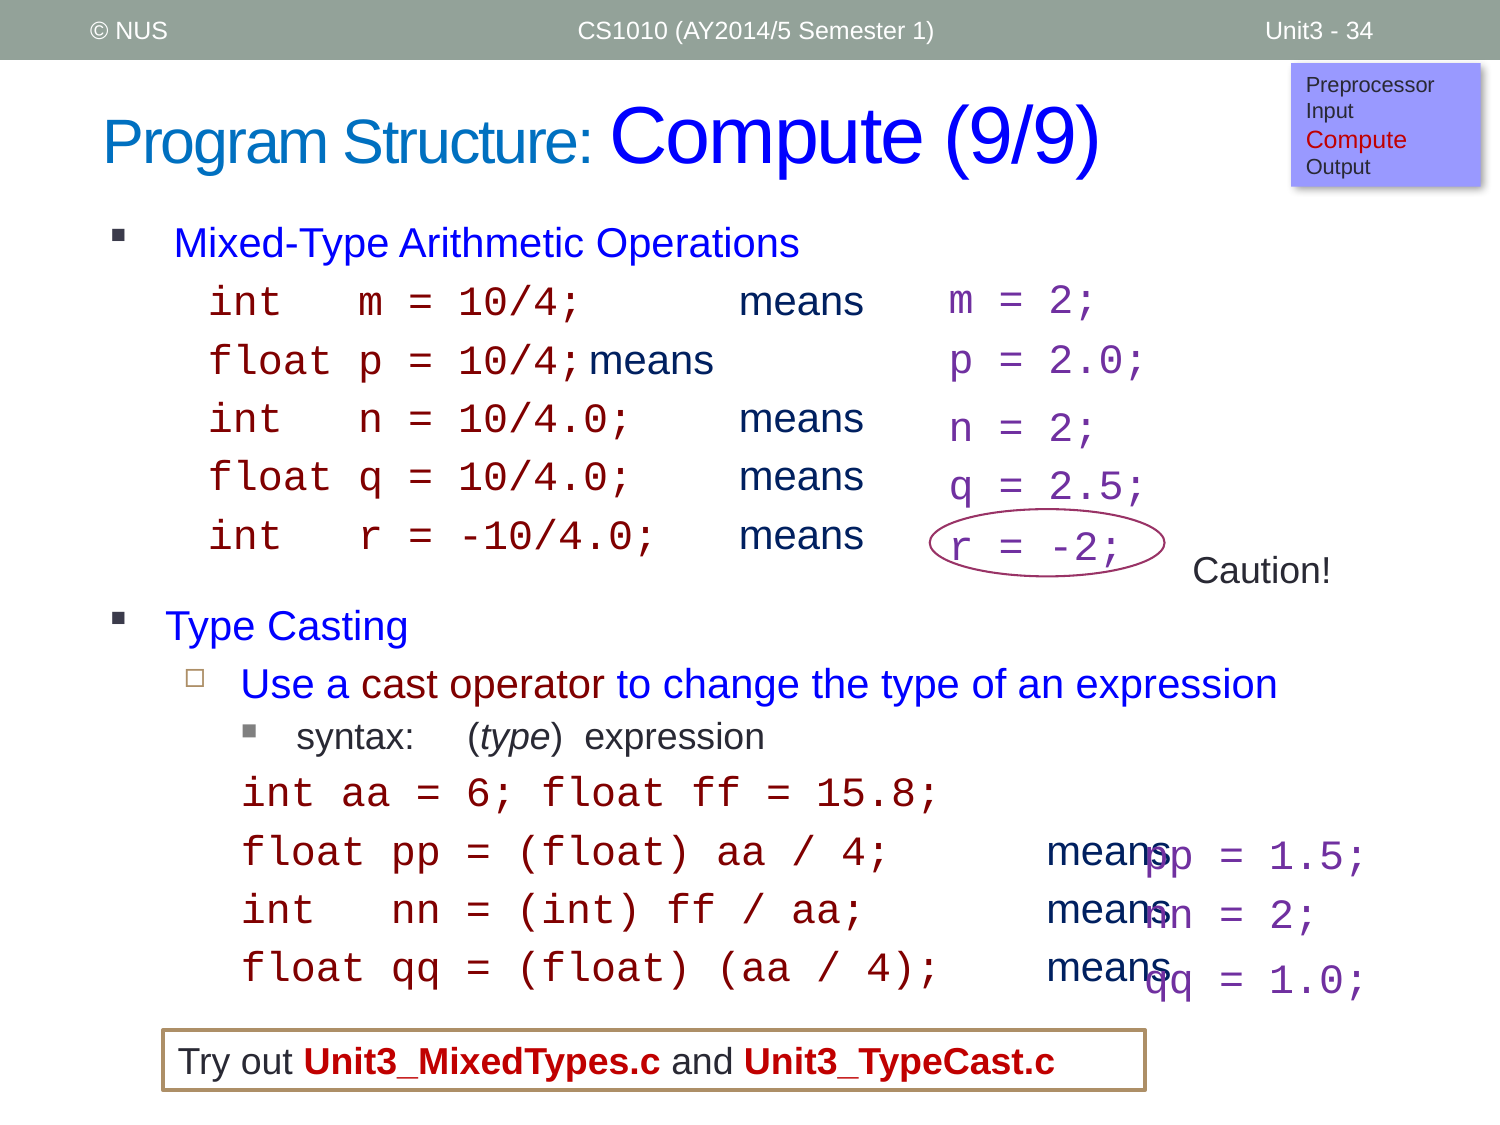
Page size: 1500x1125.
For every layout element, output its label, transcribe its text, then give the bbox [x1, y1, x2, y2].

text_box pp = 1.5; [1129, 820, 1391, 879]
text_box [929, 508, 1348, 600]
list Mixed-Type Arithmetic Operations int m = 10/4; means float p = 10/4; means int n = 10/4.0; means float q = 10/4.0; means int r = -10/4.0; means [94, 208, 1444, 589]
text_box Try out Unit3_MixedTypes.c and Unit3_TypeCast.c [161, 1028, 1147, 1092]
text_box p = 2.0; [933, 324, 1171, 390]
title Program Structure: Compute (9/9) [87, 75, 1288, 188]
text_box nn = 2; [1129, 879, 1391, 945]
footer CS1010 (AY2014/5 Semester 1) [562, 3, 1238, 57]
slide_number Unit3 - 34 [1250, 3, 1425, 57]
text_box qq = 1.0; [1129, 945, 1391, 1010]
text_box Type Casting Use a cast operator to change the type of an expression syntax: (type) expression int aa = 6; float ff = 15.8; float pp = (float) aa / 4; means int nn = (int) ff / aa; means float qq = (float) (aa / 4); means [93, 591, 1444, 1035]
slide_number © NUS [75, 3, 550, 57]
text_box Preprocessor Input Compute Output [1291, 63, 1481, 187]
text_box n = 2; [933, 392, 1127, 450]
text_box q = 2.5; [933, 450, 1171, 505]
text_box m = 2; [933, 264, 1127, 324]
